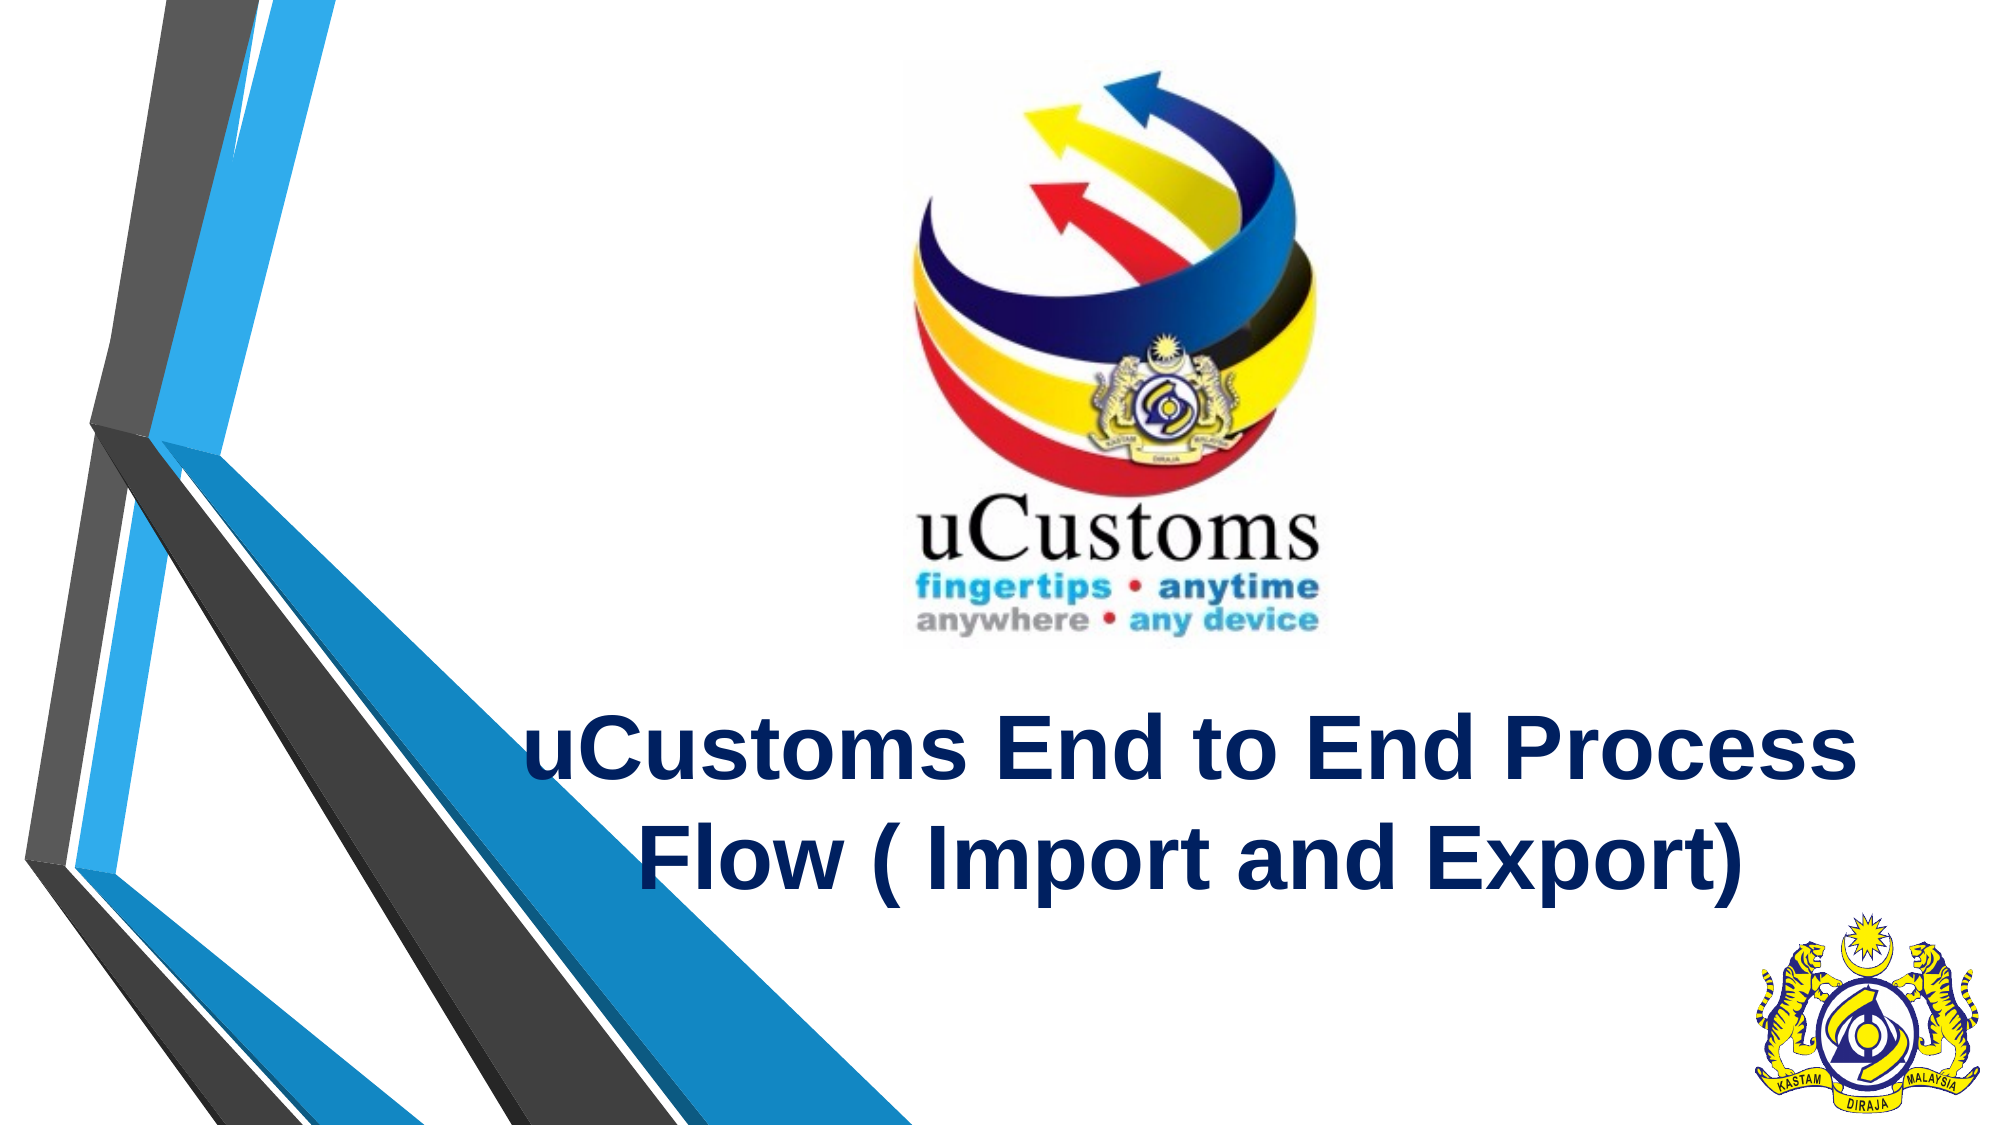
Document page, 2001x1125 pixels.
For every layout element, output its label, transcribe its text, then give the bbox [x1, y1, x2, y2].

subtitle uCustoms End to End Process Flow ( Import and Export) [439, 680, 1944, 908]
picture [903, 59, 1330, 649]
picture [1755, 912, 1980, 1125]
